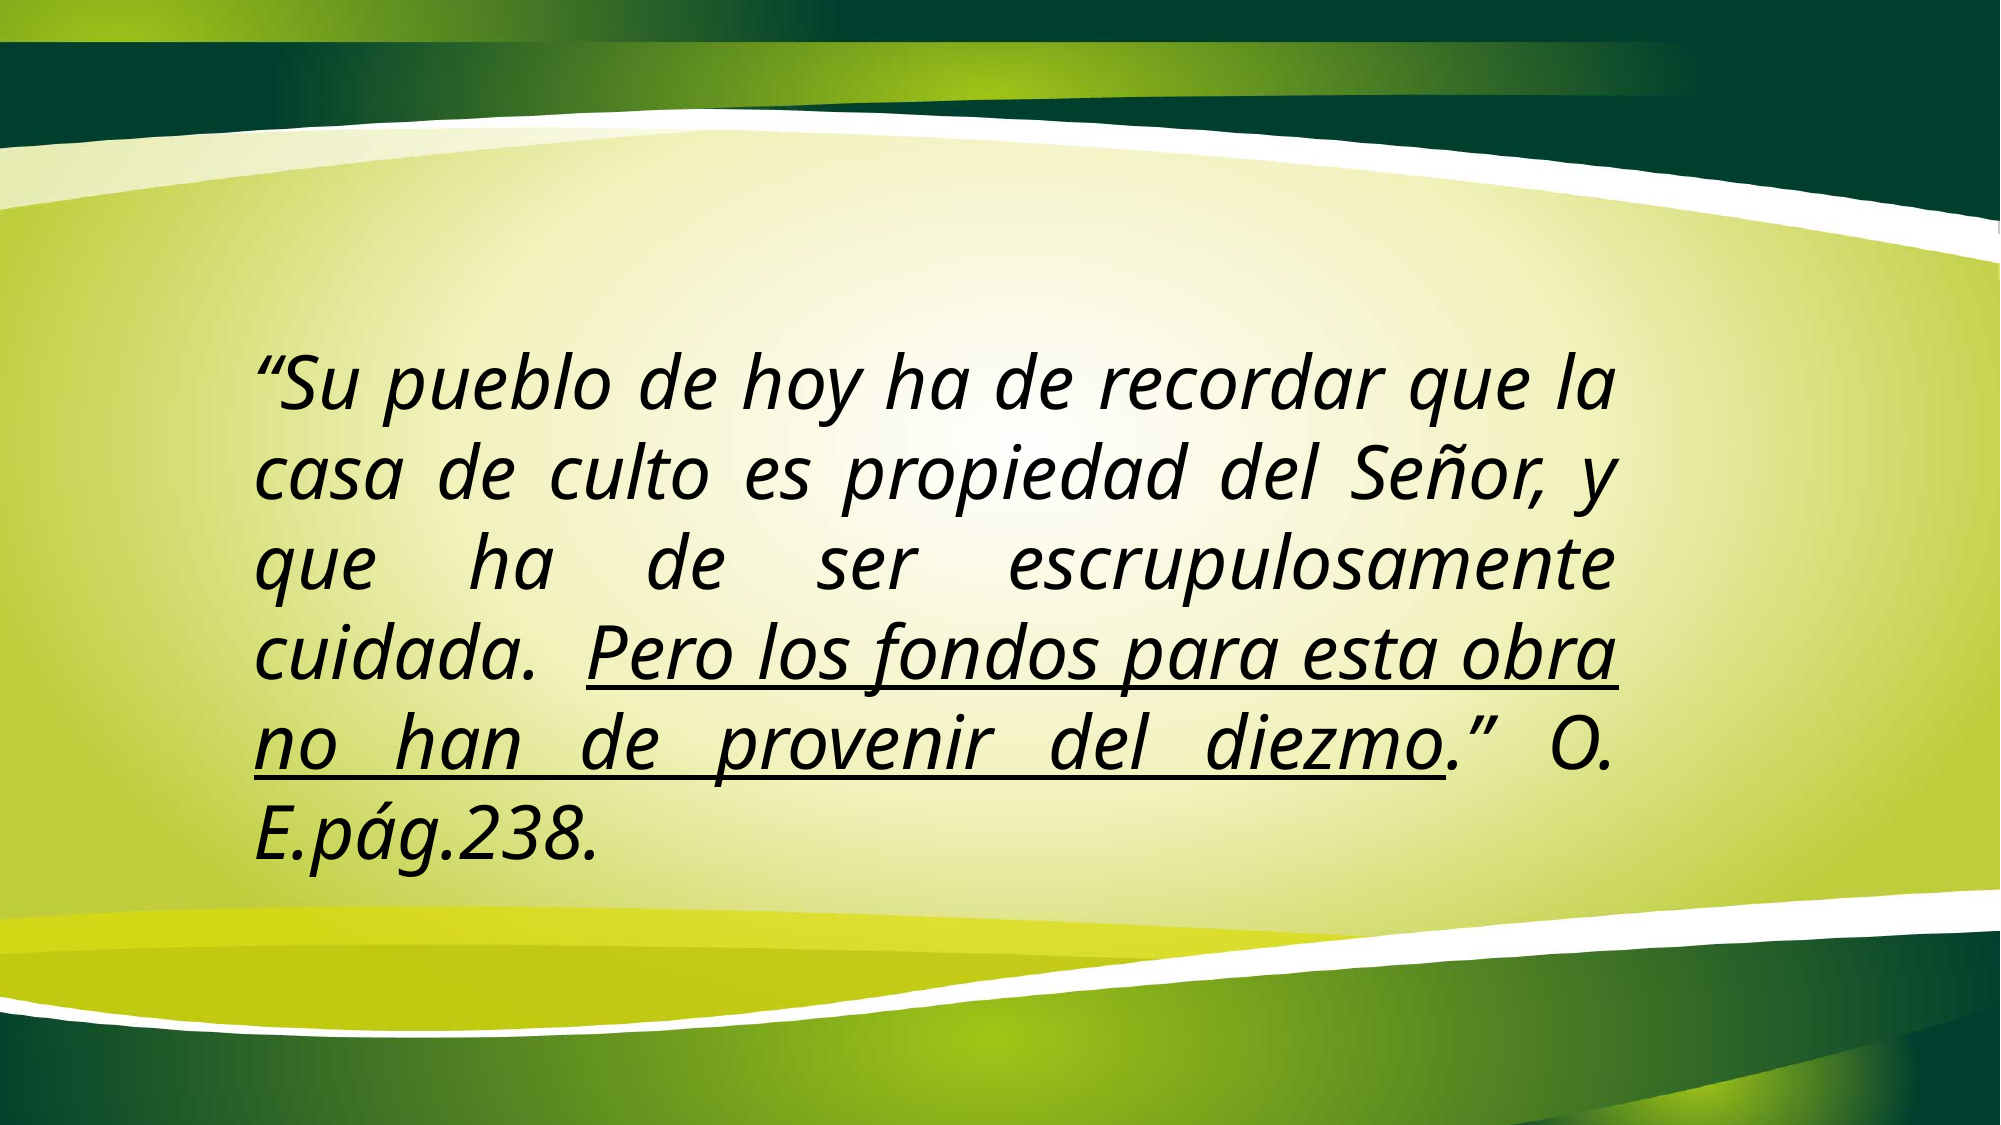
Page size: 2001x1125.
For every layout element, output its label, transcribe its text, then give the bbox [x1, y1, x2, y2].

picture [0, 0, 2000, 1125]
text_box “Su pueblo de hoy ha de recordar que la casa de culto es propiedad del Señor, y que ha de ser escrupulosamente cuidada. Pero los fondos para esta obra no han de provenir del diezmo.” O. E.pág.238. [238, 326, 1634, 882]
